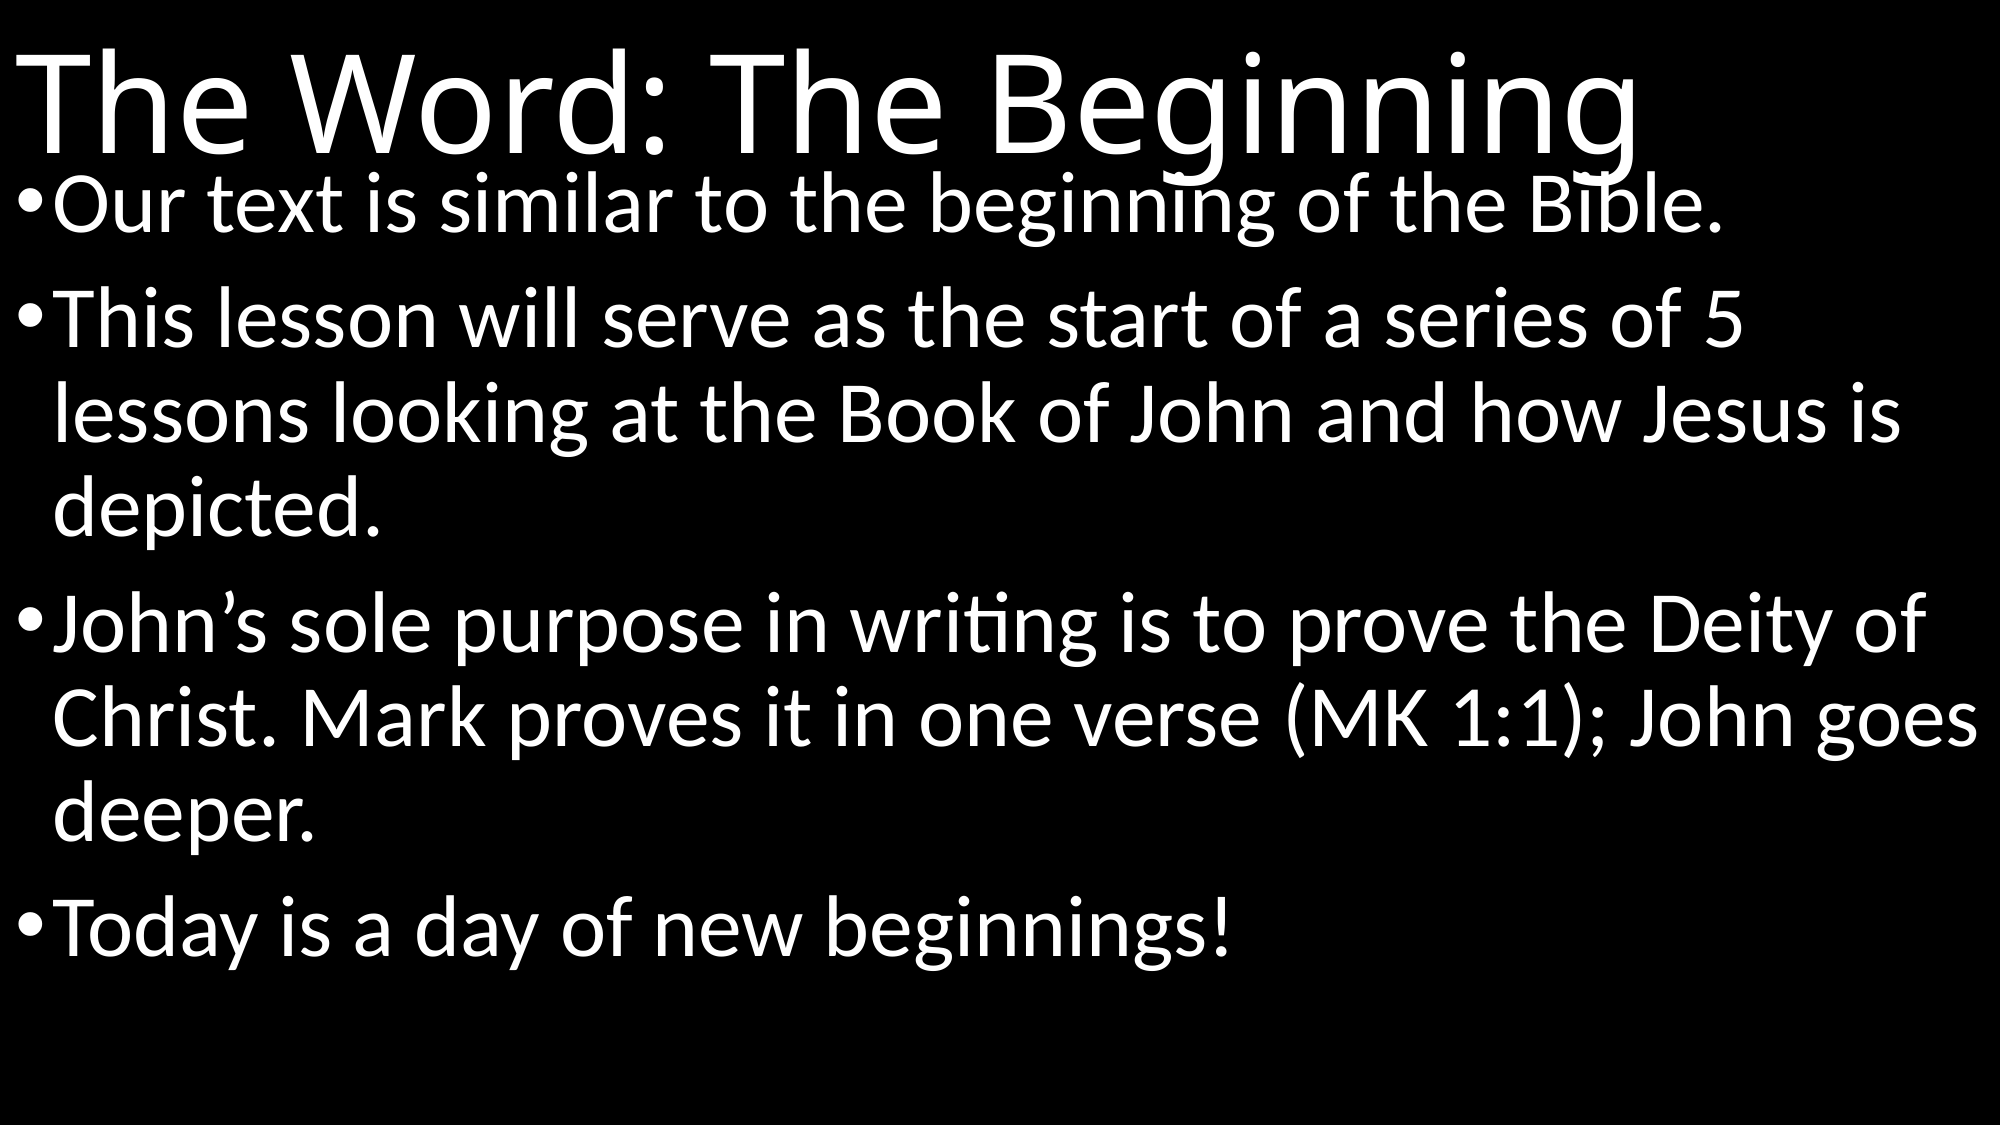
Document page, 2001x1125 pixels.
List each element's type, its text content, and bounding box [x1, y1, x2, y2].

title The Word: The Beginning [0, 0, 2000, 149]
list Our text is similar to the beginning of the Bible. This lesson will serve as the start of a series of 5 lessons looking at the Book of John and how Jesus is depicted. John’s sole purpose in writing is to prove the Deity of Christ. Mark proves it in one verse (MK 1:1); John goes deeper. Today is a day of new beginnings! [0, 149, 2000, 1125]
